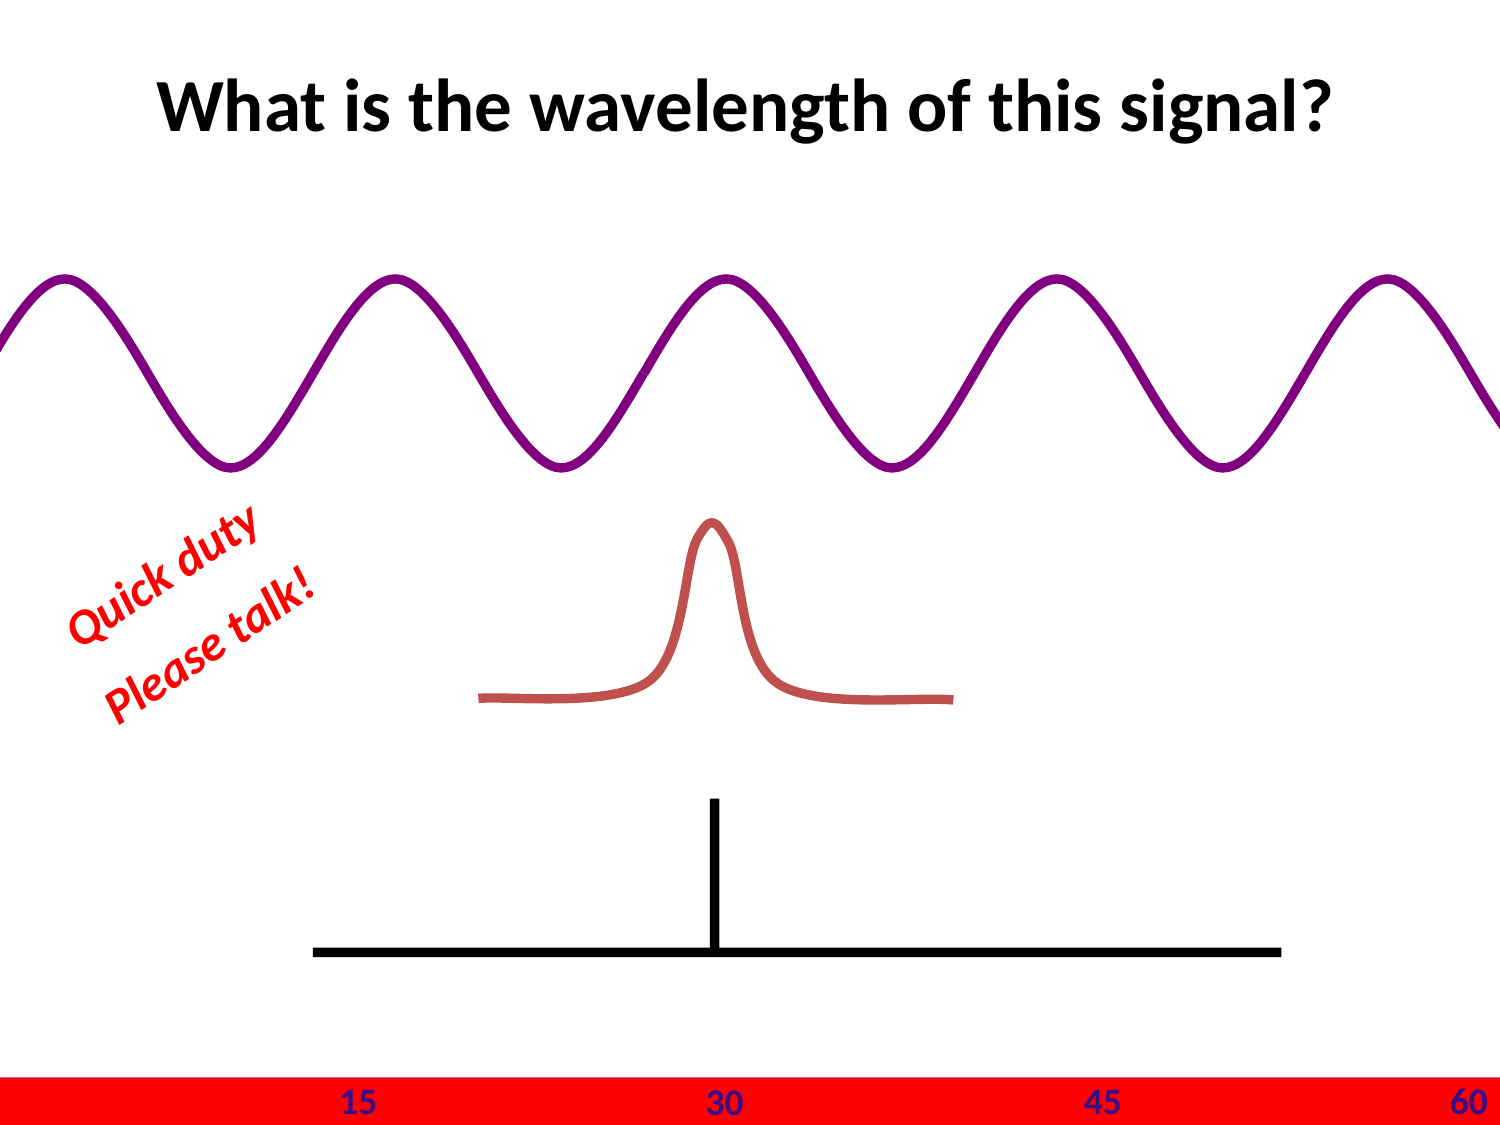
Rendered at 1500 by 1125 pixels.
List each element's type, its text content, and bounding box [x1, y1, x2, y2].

text_box [1152, 1077, 1435, 1125]
text_box 45 [1068, 1069, 1152, 1125]
text_box 60 [1435, 1069, 1500, 1125]
title What is the wavelength of this signal? [70, 48, 1421, 237]
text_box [0, 278, 1500, 469]
text_box [478, 522, 954, 700]
text_box [408, 1077, 690, 1125]
text_box [774, 1077, 1068, 1125]
text_box 30 [690, 1070, 774, 1125]
text_box [0, 1077, 324, 1125]
text_box 15 [324, 1069, 408, 1125]
text_box Quick duty Please talk! [0, 478, 408, 794]
